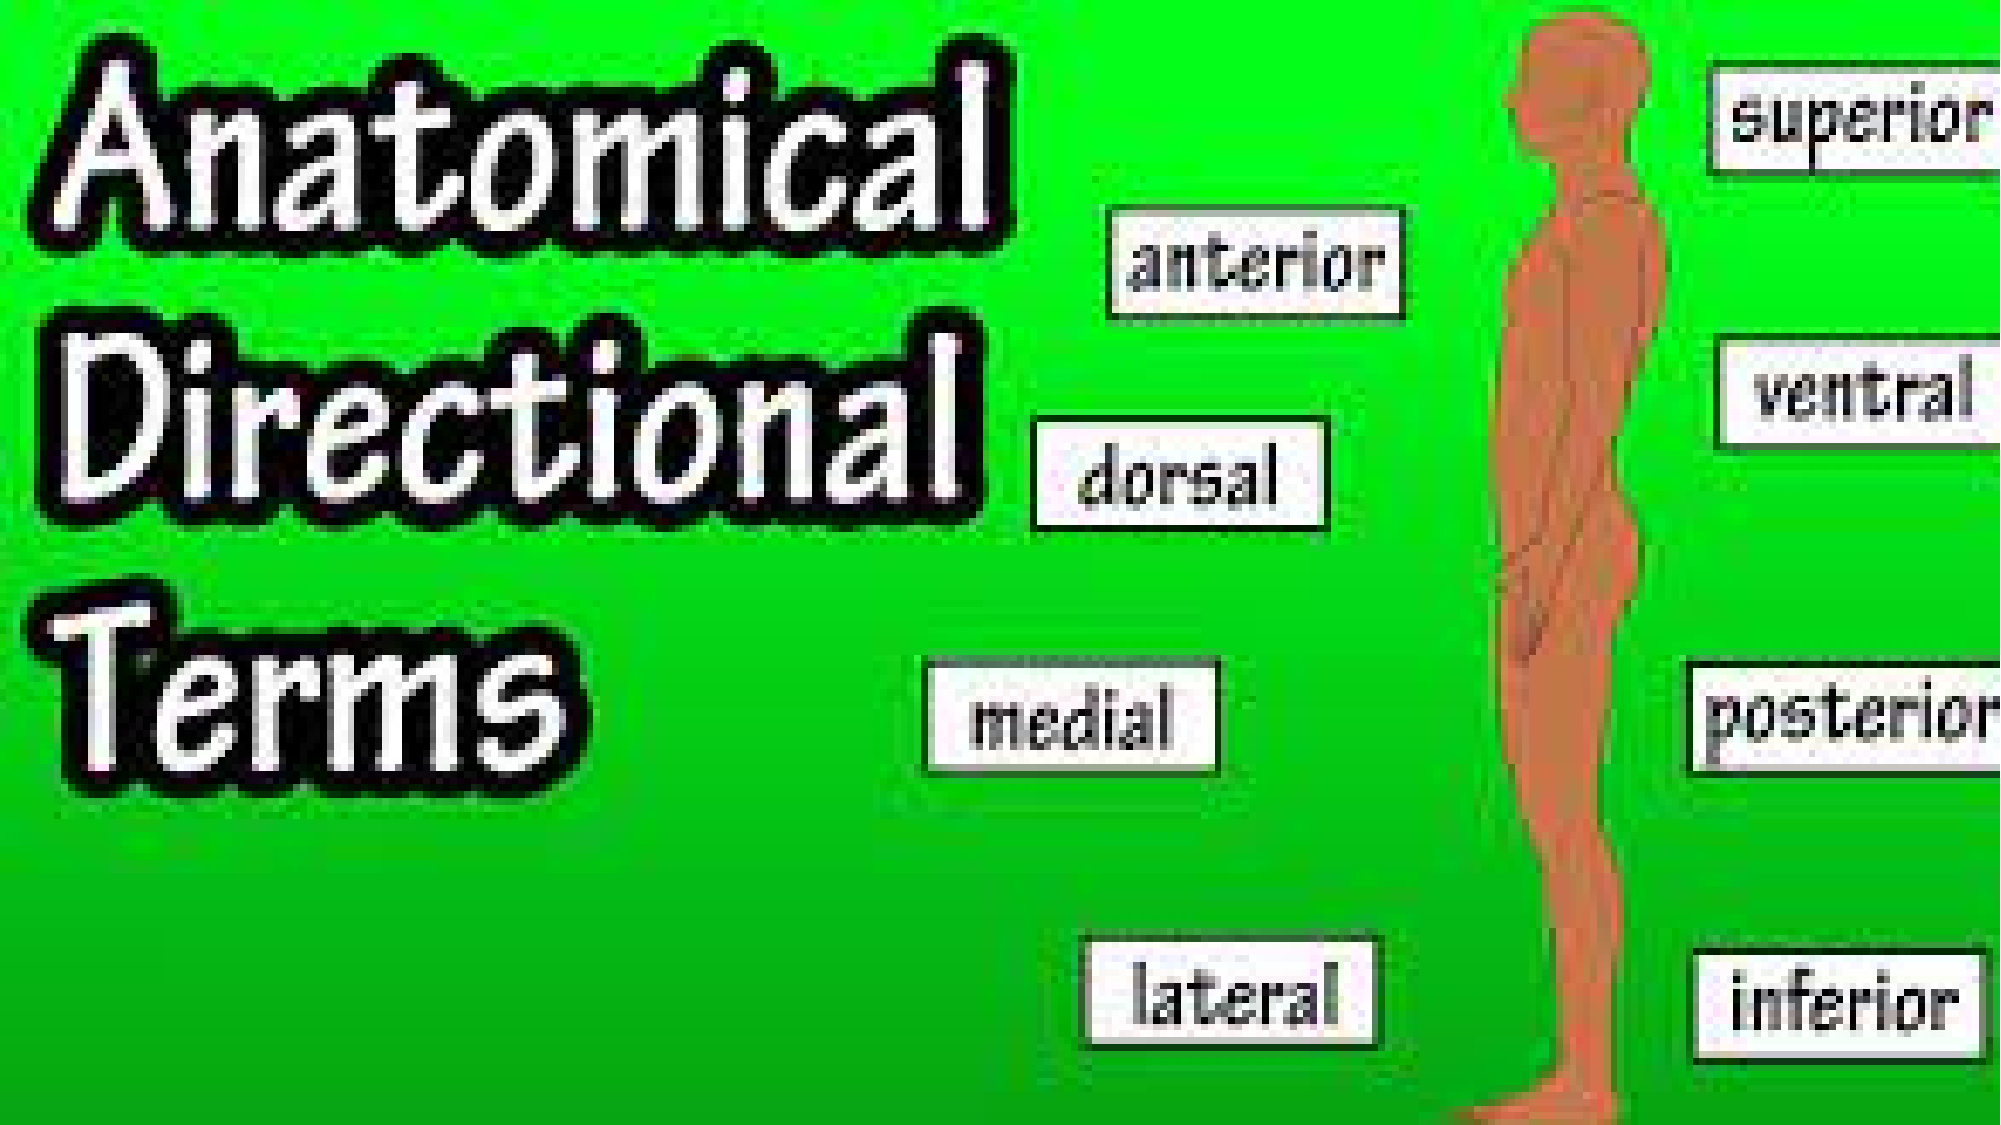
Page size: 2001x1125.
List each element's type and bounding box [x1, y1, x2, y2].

list [0, 0, 2000, 1125]
